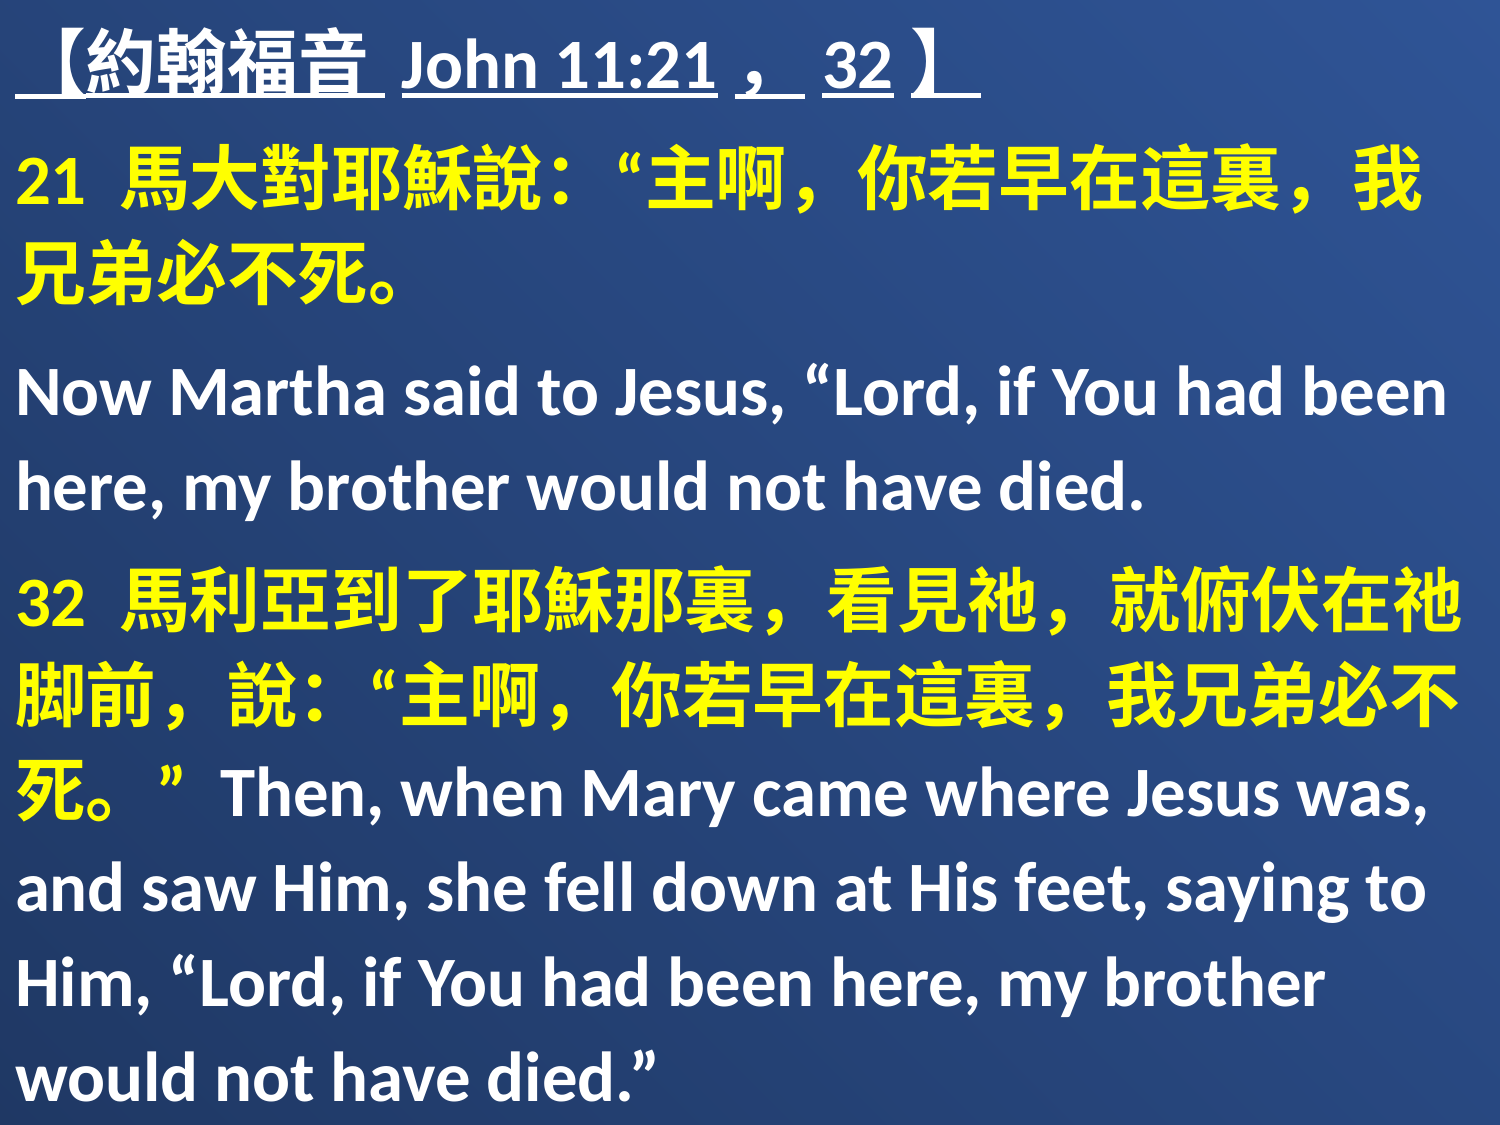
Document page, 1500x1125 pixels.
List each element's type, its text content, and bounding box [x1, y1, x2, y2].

subtitle 【約翰福音 John 11:21，32】 21 馬大對耶穌說：“主啊，你若早在這裏，我兄弟必不死。 Now Martha said to Jesus, “Lord, if You had been here, my brother would not have died. 32 馬利亞到了耶穌那裏，看見祂，就俯伏在祂脚前，說：“主啊，你若早在這裏，我兄弟必不死。” Then, when Mary came where Jesus was, and saw Him, she fell down at His feet, saying to Him, “Lord, if You had been here, my brother would not have died.” [0, 0, 1500, 1125]
